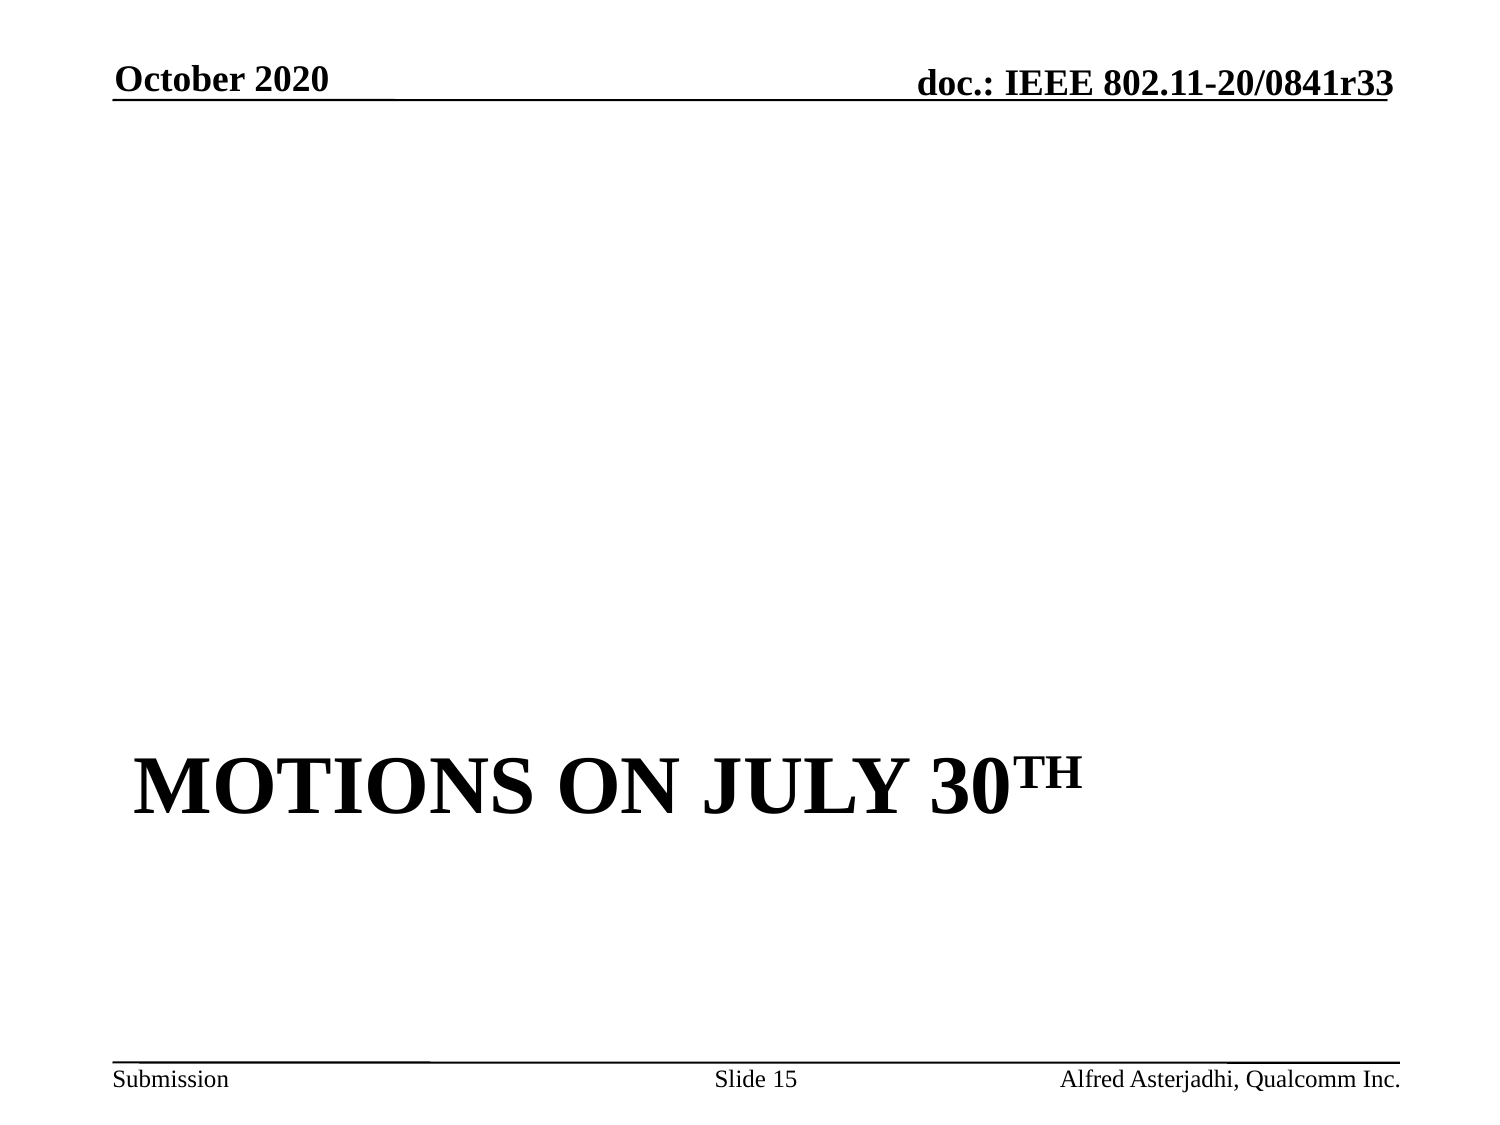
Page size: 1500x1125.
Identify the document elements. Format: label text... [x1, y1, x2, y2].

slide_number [114, 54, 423, 100]
footer Alfred Asterjadhi, Qualcomm Inc. [878, 1061, 1402, 1093]
slide_number Slide 15 [712, 1061, 800, 1123]
title Motions on JuLY 30th [118, 722, 1394, 947]
